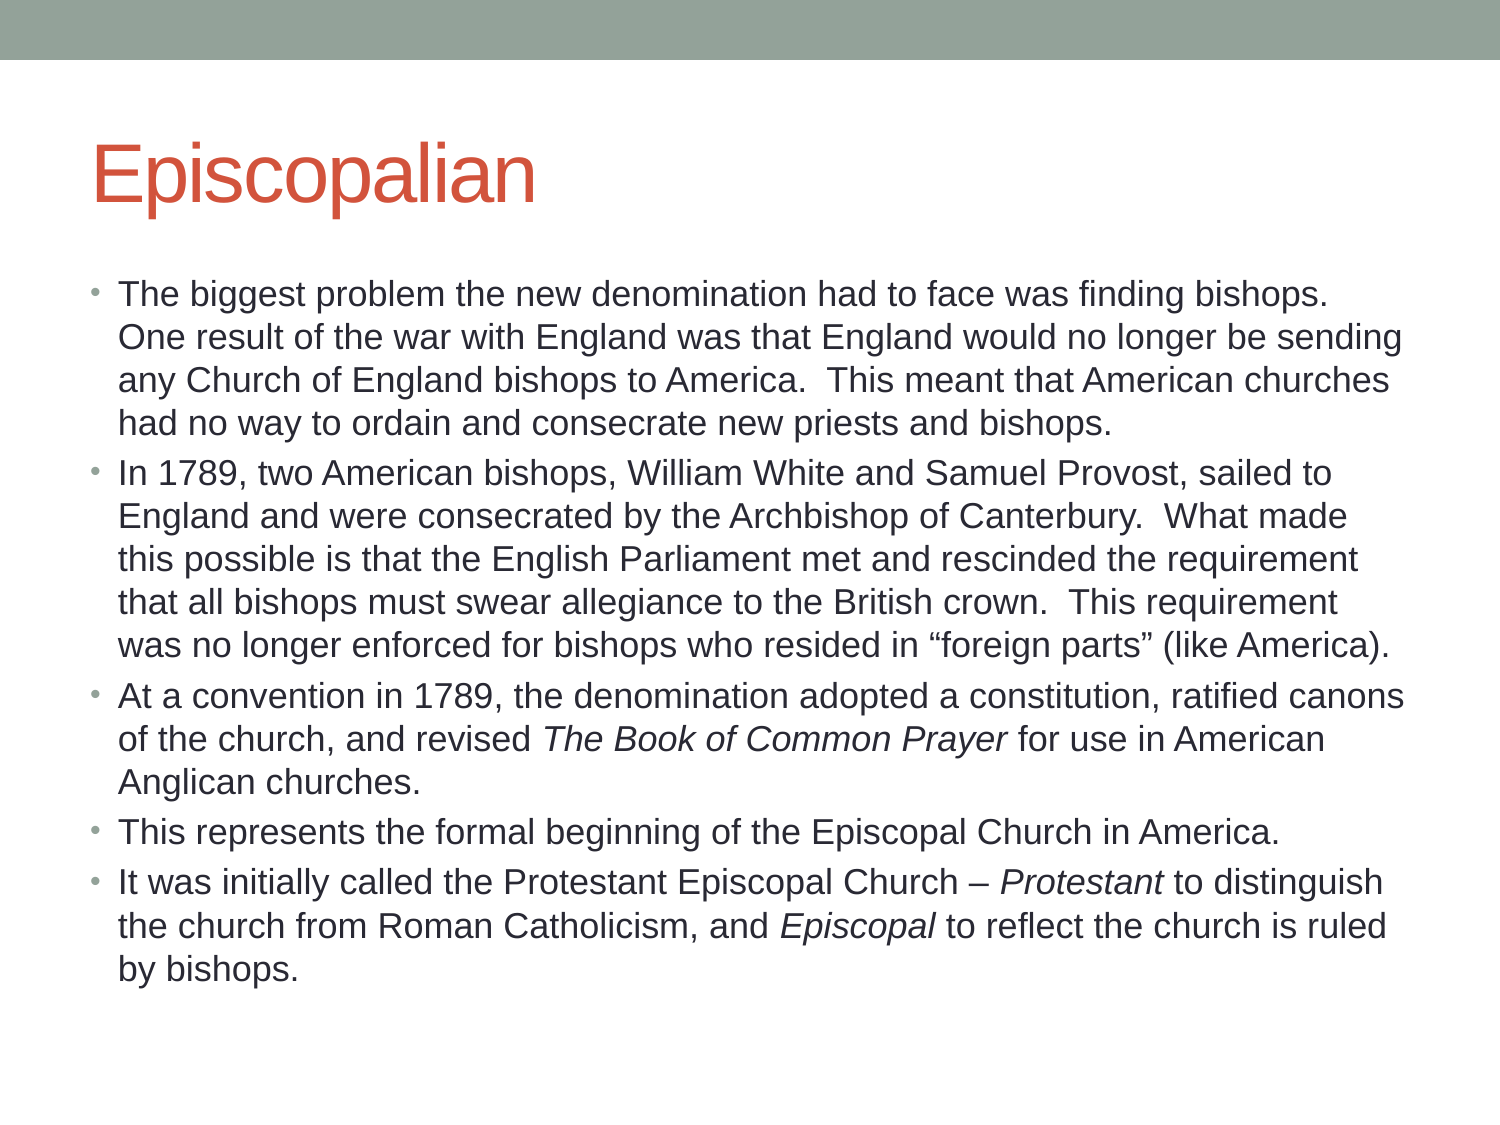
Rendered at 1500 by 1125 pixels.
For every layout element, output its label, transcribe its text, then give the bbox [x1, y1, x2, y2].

list The biggest problem the new denomination had to face was finding bishops. One result of the war with England was that England would no longer be sending any Church of England bishops to America. This meant that American churches had no way to ordain and consecrate new priests and bishops. In 1789, two American bishops, William White and Samuel Provost, sailed to England and were consecrated by the Archbishop of Canterbury. What made this possible is that the English Parliament met and rescinded the requirement that all bishops must swear allegiance to the British crown. This requirement was no longer enforced for bishops who resided in “foreign parts” (like America). At a convention in 1789, the denomination adopted a constitution, ratified canons of the church, and revised The Book of Common Prayer for use in American Anglican churches. This represents the formal beginning of the Episcopal Church in America. It was initially called the Protestant Episcopal Church – Protestant to distinguish the church from Roman Catholicism, and Episcopal to reflect the church is ruled by bishops. [75, 262, 1425, 1063]
title Episcopalian [75, 87, 1425, 250]
